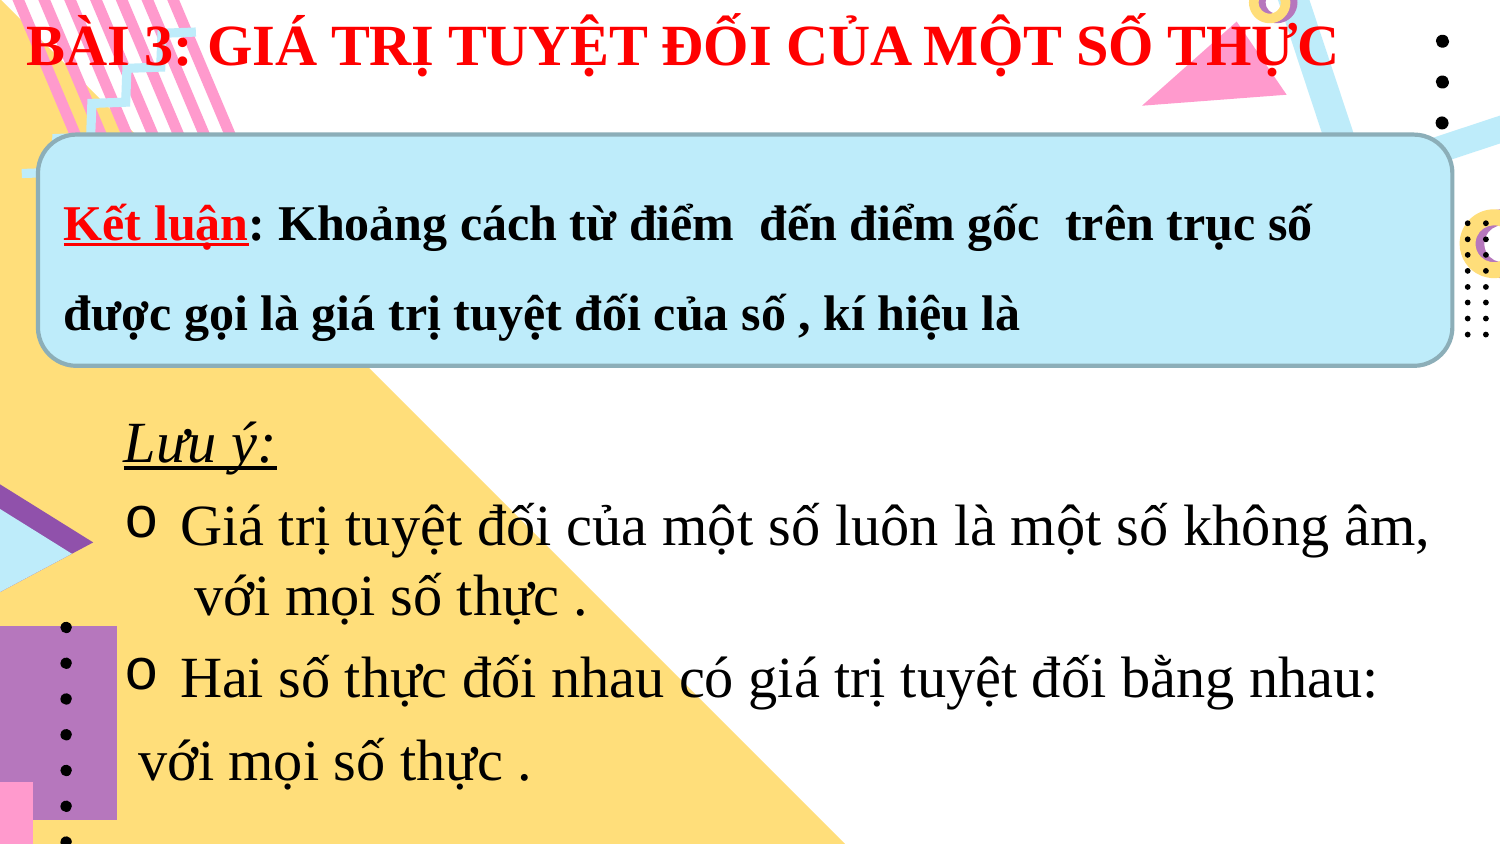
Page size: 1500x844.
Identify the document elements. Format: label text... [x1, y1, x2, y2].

text_box [52, 133, 65, 140]
text_box BÀI 3: GIÁ TRỊ TUYỆT ĐỐI CỦA MỘT SỐ THỰC [0, 0, 1373, 85]
text_box [1142, 85, 1287, 106]
text_box [86, 85, 131, 132]
text_box [21, 168, 36, 179]
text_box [1268, 220, 1489, 338]
